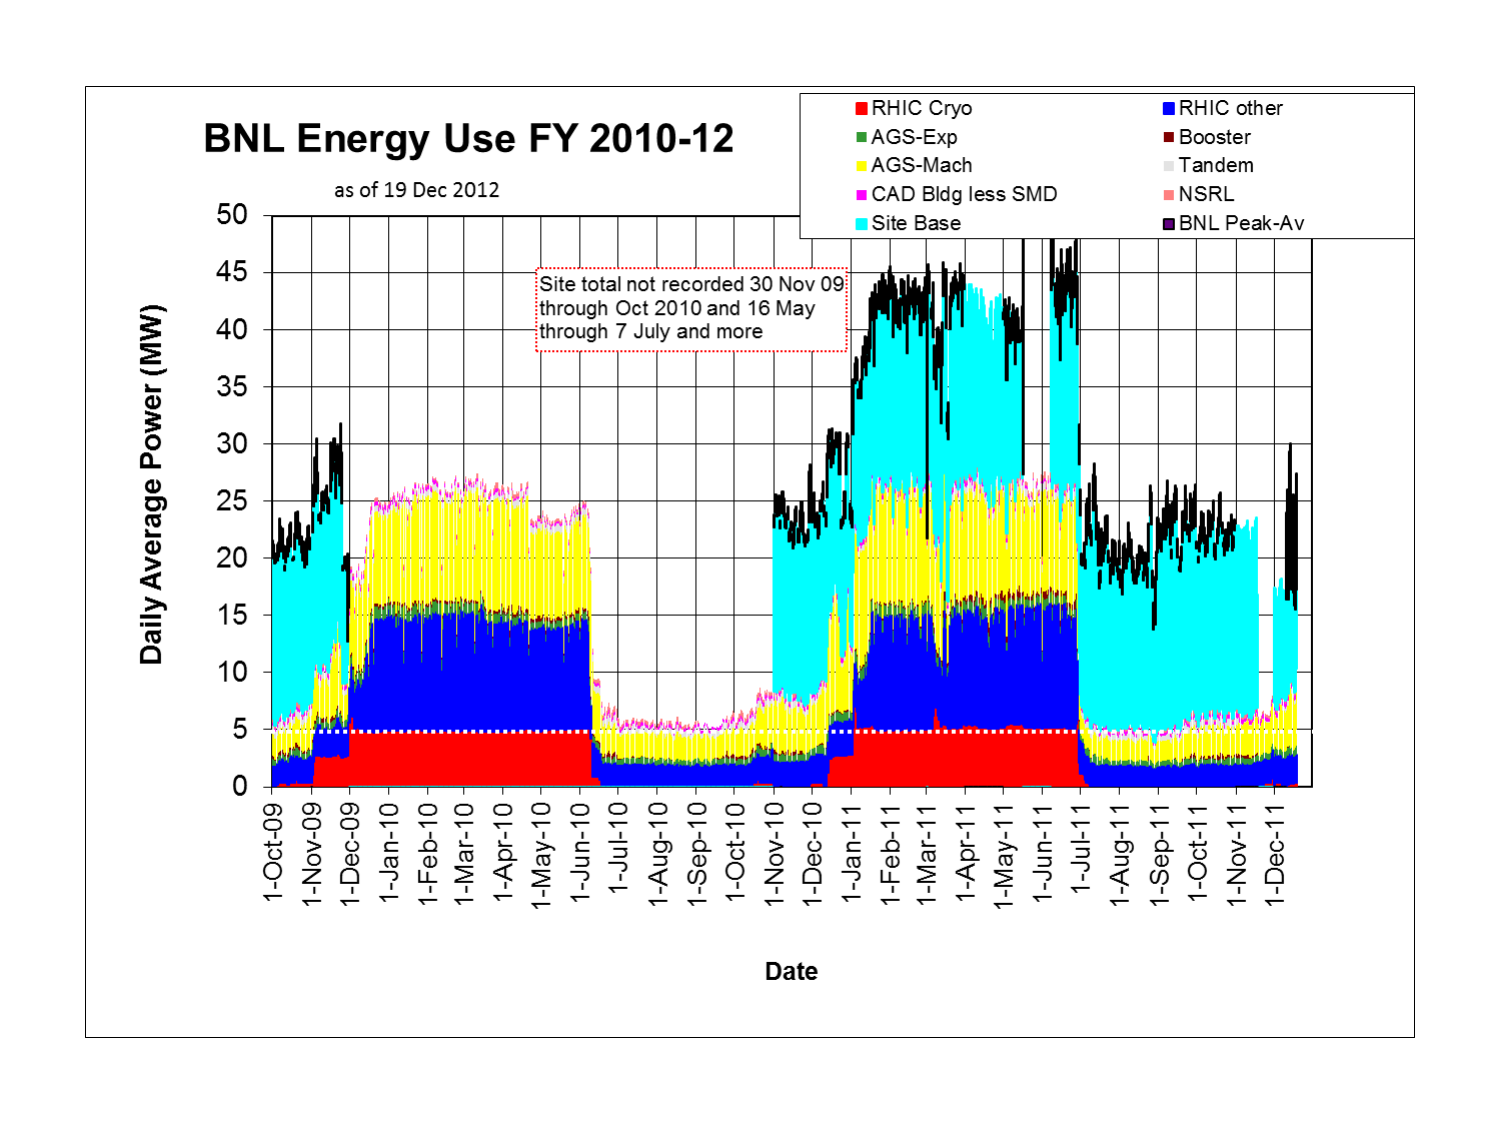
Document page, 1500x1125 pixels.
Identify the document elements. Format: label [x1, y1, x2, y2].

picture [85, 86, 1415, 1039]
